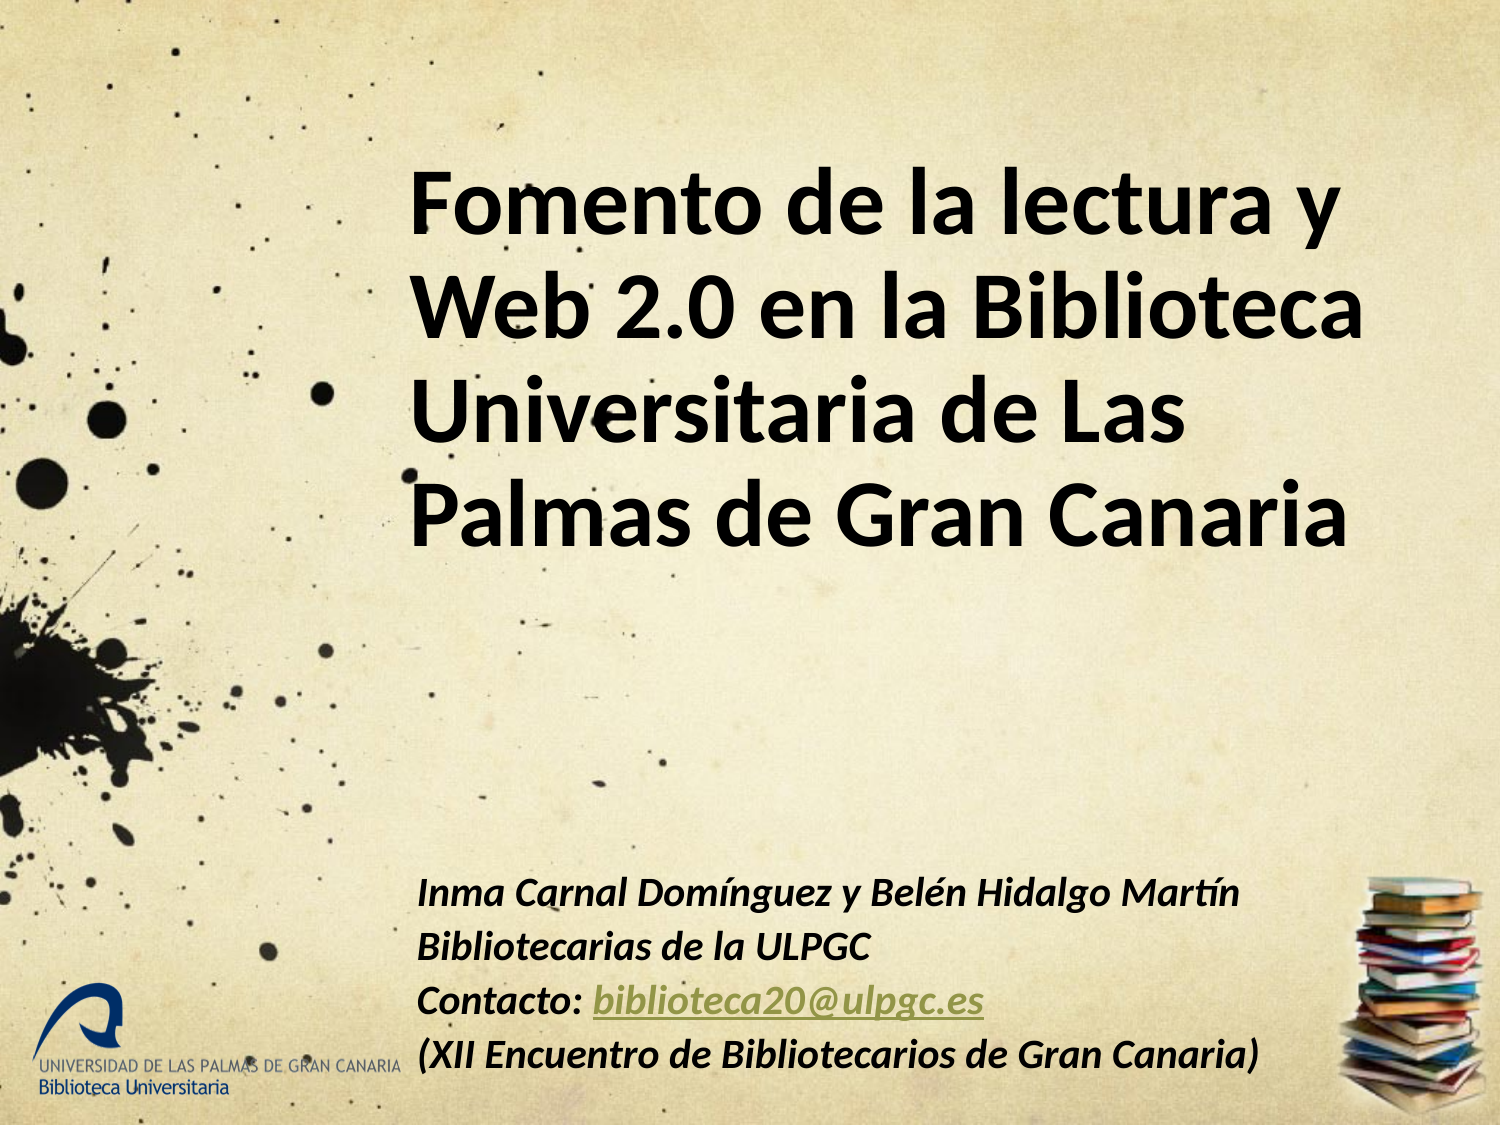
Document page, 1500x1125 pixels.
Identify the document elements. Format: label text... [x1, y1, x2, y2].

title Fomento de la lectura y Web 2.0 en la Biblioteca Universitaria de Las Palmas de Gran Canaria [401, 118, 1426, 671]
picture [0, 0, 1500, 1125]
subtitle Inma Carnal Domínguez y Belén Hidalgo Martín Bibliotecarias de la ULPGC Contacto: biblioteca20@ulpgc.es (XII Encuentro de Bibliotecarios de Gran Canaria) [401, 860, 1316, 1125]
